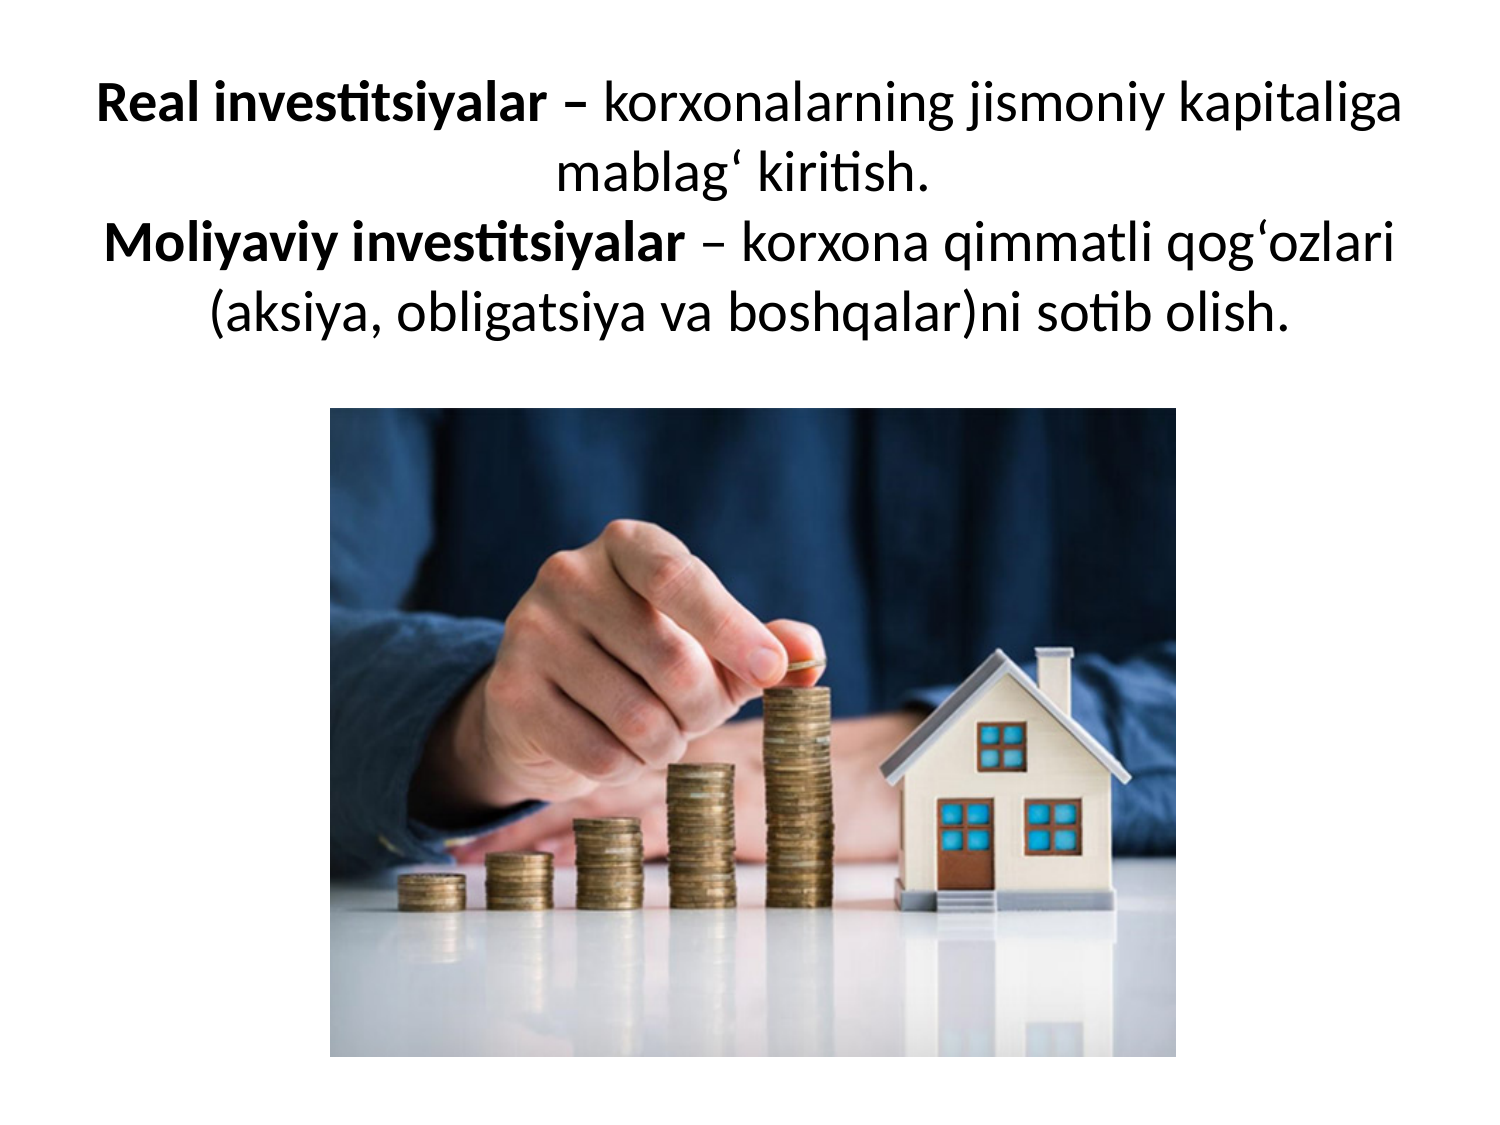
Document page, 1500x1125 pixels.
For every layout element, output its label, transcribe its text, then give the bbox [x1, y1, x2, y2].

title Real investitsiyalar – korxonalarning jismoniy kapitaliga mablag‘ kiritish. Moliyaviy investitsiyalar – korxona qimmatli qog‘ozlari (aksiya, obligatsiya va boshqalar)ni sotib olish. [75, 45, 1425, 362]
picture [329, 408, 1176, 1058]
